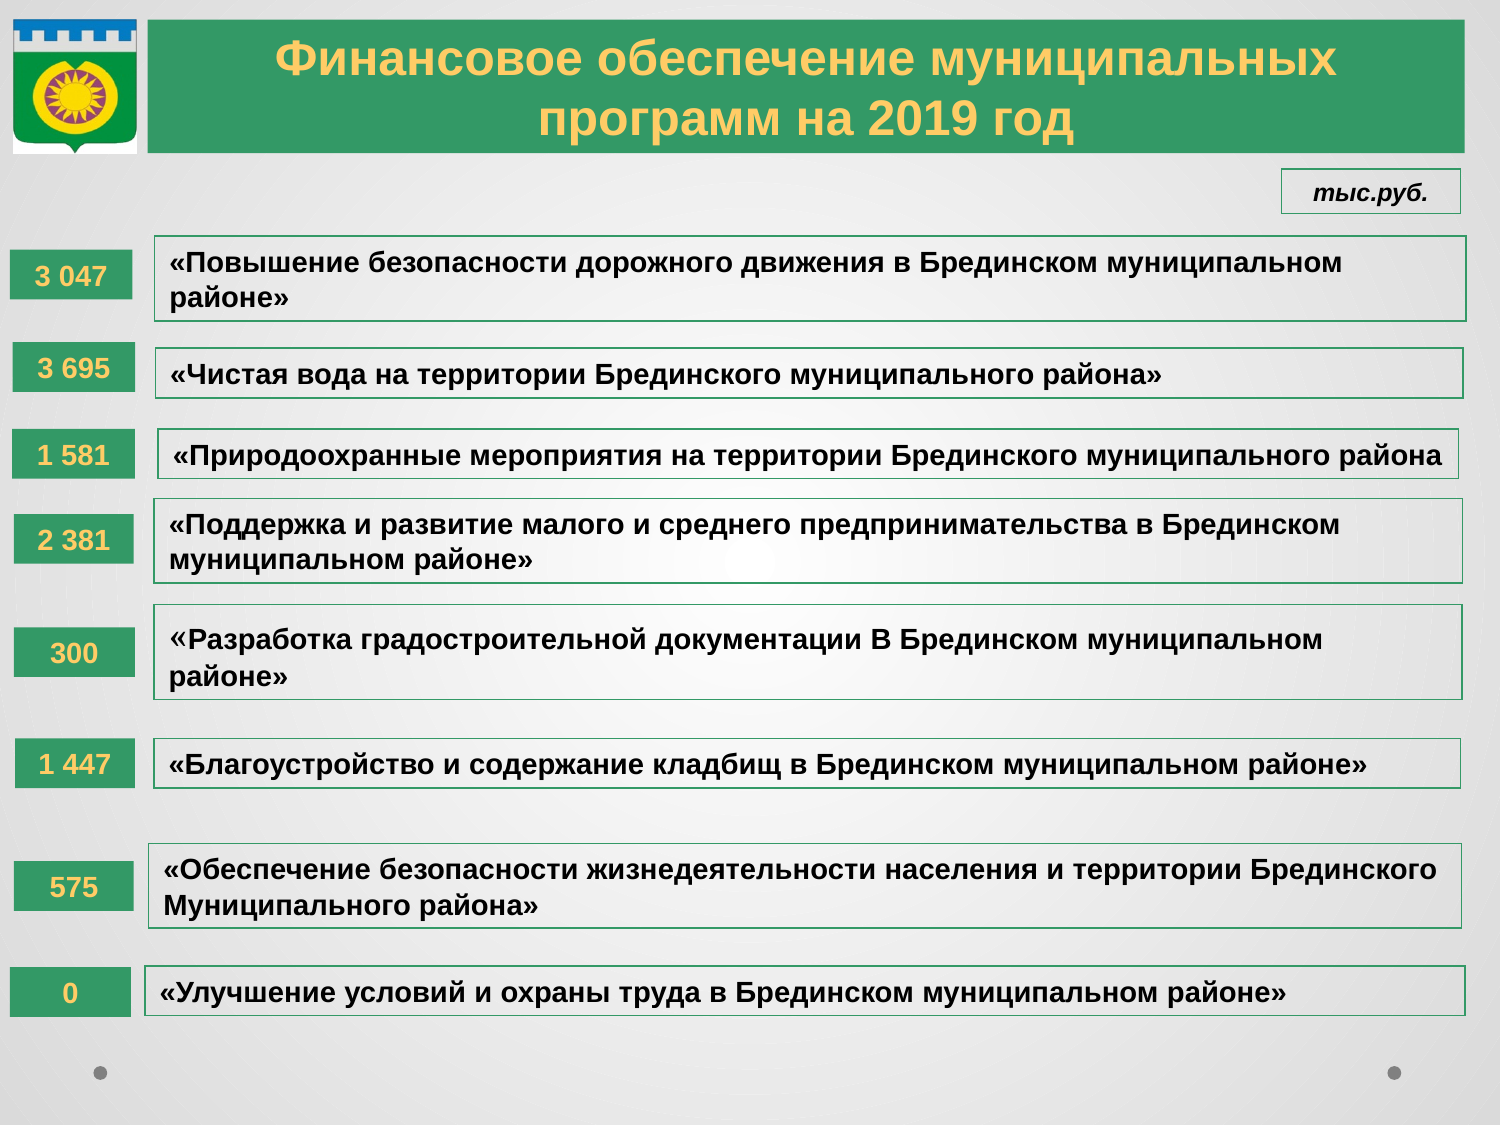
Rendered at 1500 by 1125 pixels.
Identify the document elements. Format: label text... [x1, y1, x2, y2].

title Финансовое обеспечение муниципальных программ на 2019 год [147, 19, 1465, 154]
text_box «Благоустройство и содержание кладбищ в Брединском муниципальном районе» [153, 738, 1461, 789]
picture [13, 19, 137, 154]
text_box «Чистая вода на территории Брединского муниципального района» [155, 348, 1463, 398]
text_box «Разработка градостроительной документации В Брединском муниципальном районе» [153, 604, 1462, 700]
text_box «Поддержка и развитие малого и среднего предпринимательства в Брединском муниципальном районе» [153, 498, 1463, 583]
text_box 1 447 [15, 738, 135, 789]
text_box 3 047 [9, 249, 133, 300]
text_box 575 [13, 861, 134, 911]
text_box тыс.руб. [1281, 168, 1461, 214]
text_box «Природоохранные мероприятия на территории Брединского муниципального района [158, 428, 1459, 479]
text_box «Обеспечение безопасности жизнедеятельности населения и территории Брединского Муниципального района» [148, 843, 1462, 929]
text_box 3 695 [12, 342, 136, 392]
text_box «Повышение безопасности дорожного движения в Брединском муниципальном районе» [154, 236, 1466, 321]
text_box 1 581 [12, 428, 135, 479]
text_box 0 [9, 967, 131, 1017]
text_box 300 [13, 627, 135, 677]
text_box «Улучшение условий и охраны труда в Брединском муниципальном районе» [144, 965, 1465, 1016]
text_box 2 381 [13, 514, 134, 564]
